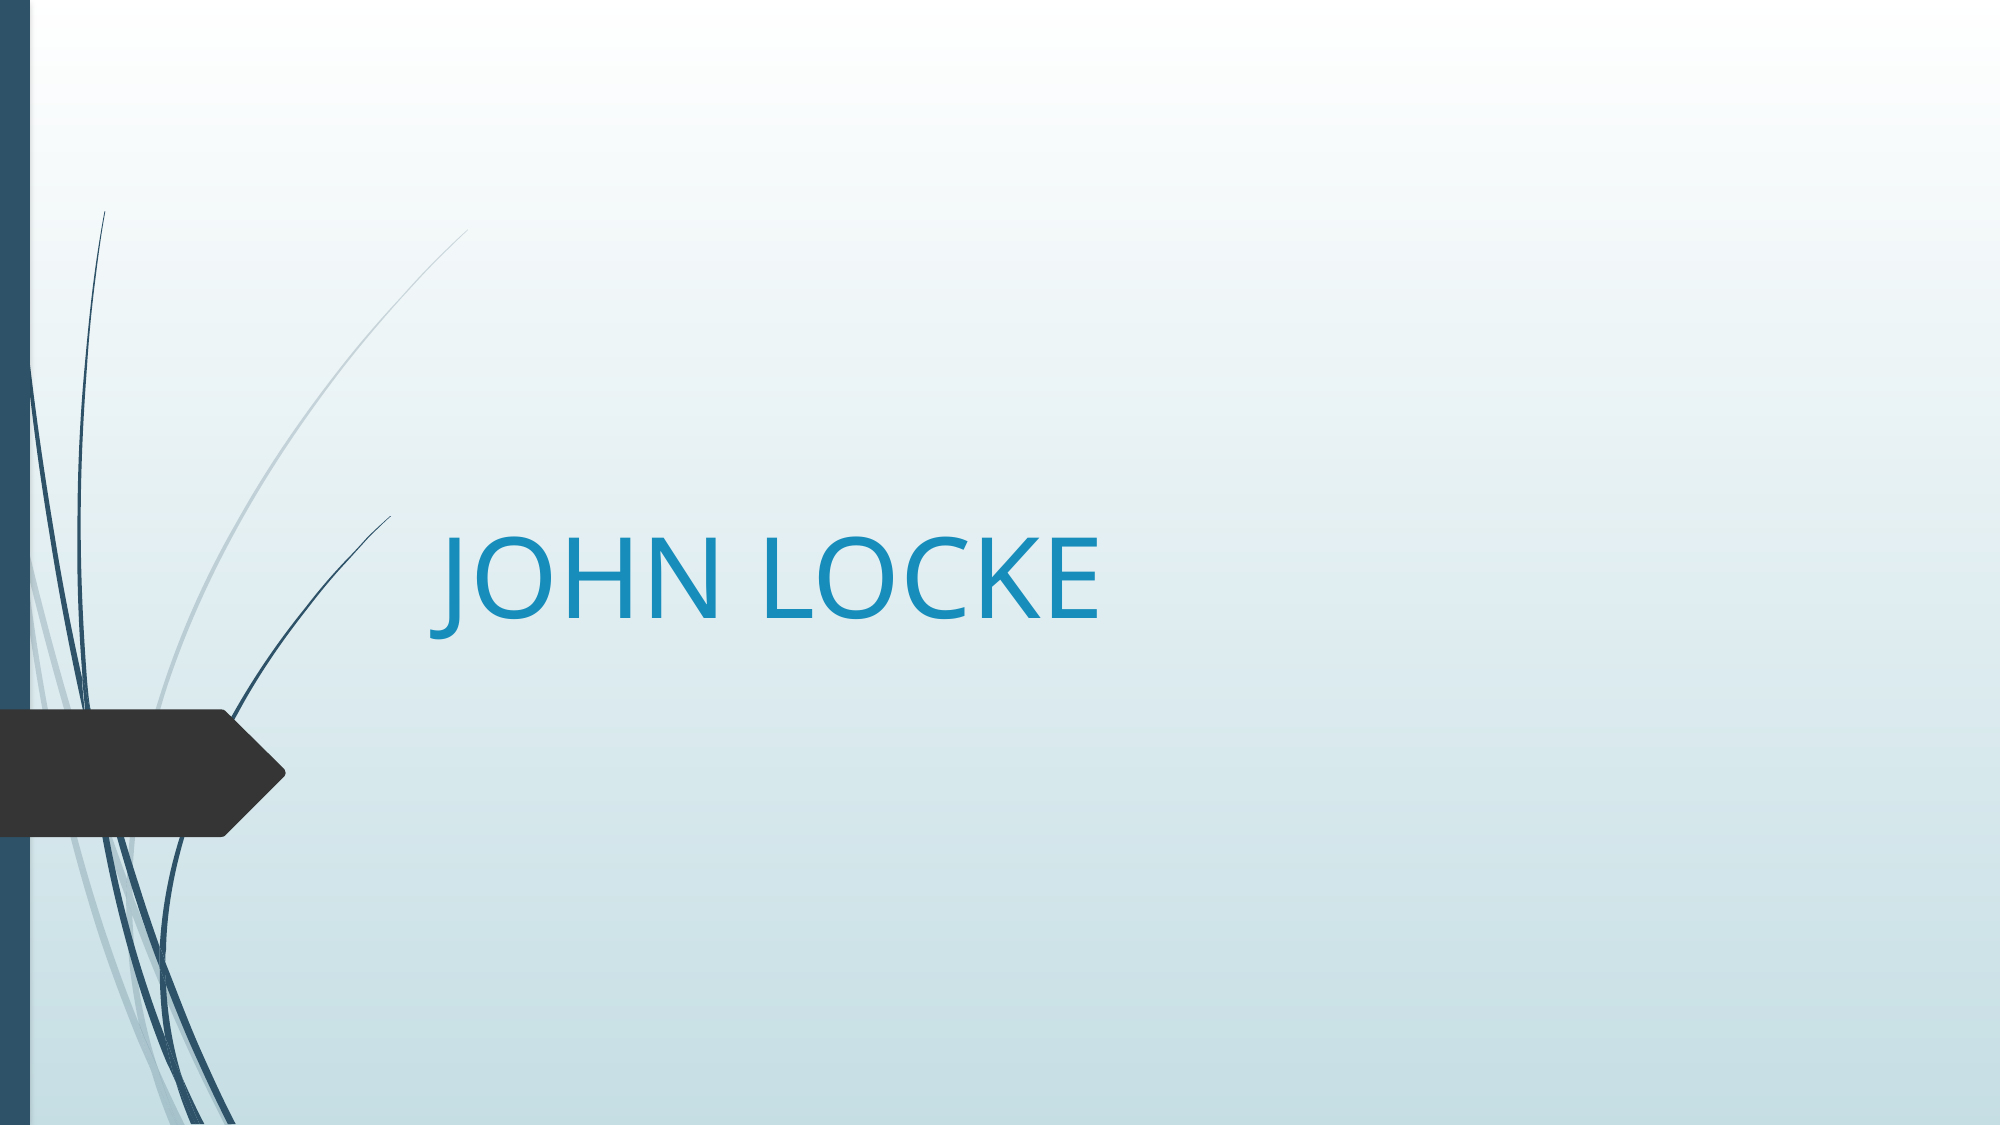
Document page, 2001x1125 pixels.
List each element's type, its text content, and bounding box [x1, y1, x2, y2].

title JOHN LOCKE [424, 412, 1888, 784]
